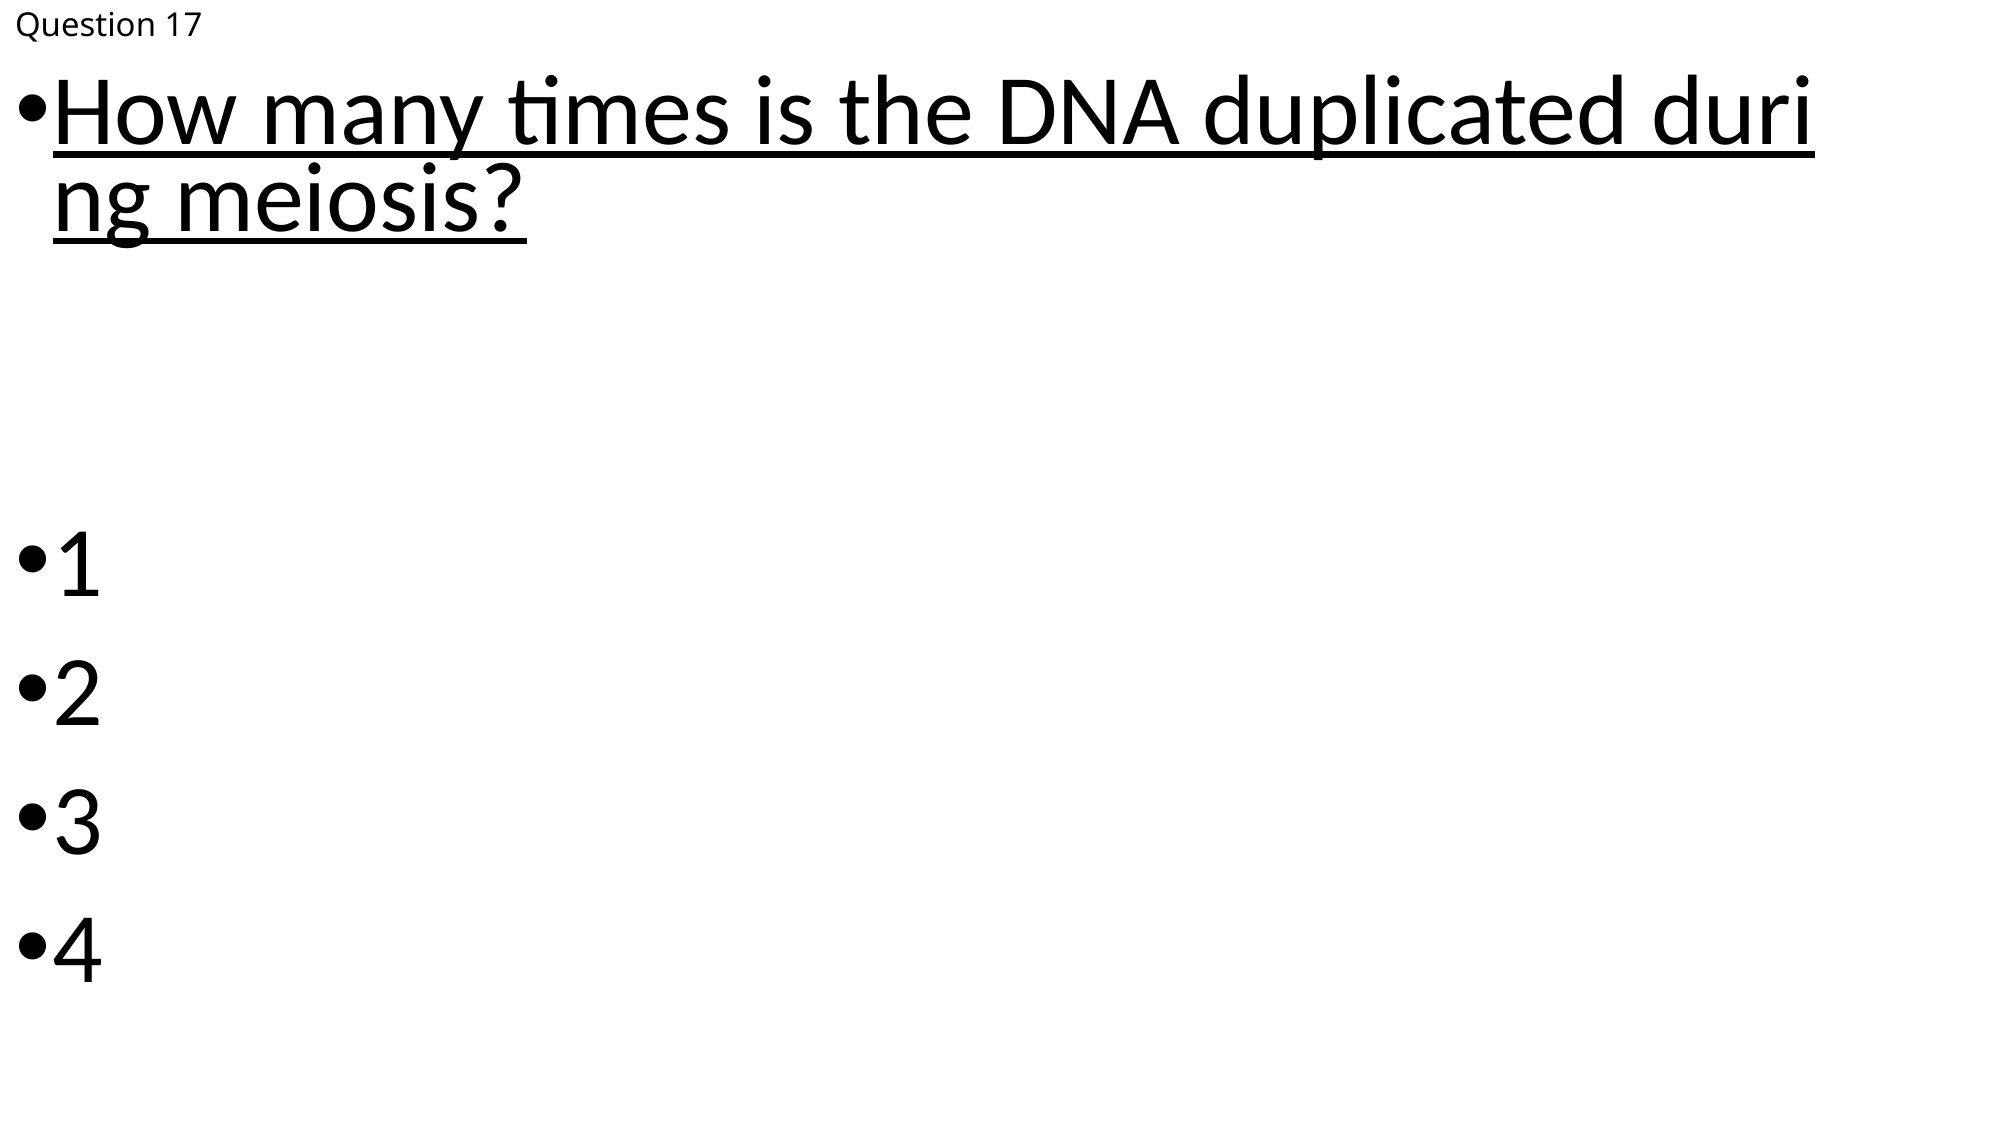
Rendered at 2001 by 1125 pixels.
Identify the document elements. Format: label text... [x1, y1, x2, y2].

title Question 17 [0, 0, 1725, 51]
list How many times is the DNA duplicated during meiosis? 1 2 3 4 [0, 51, 1863, 1014]
